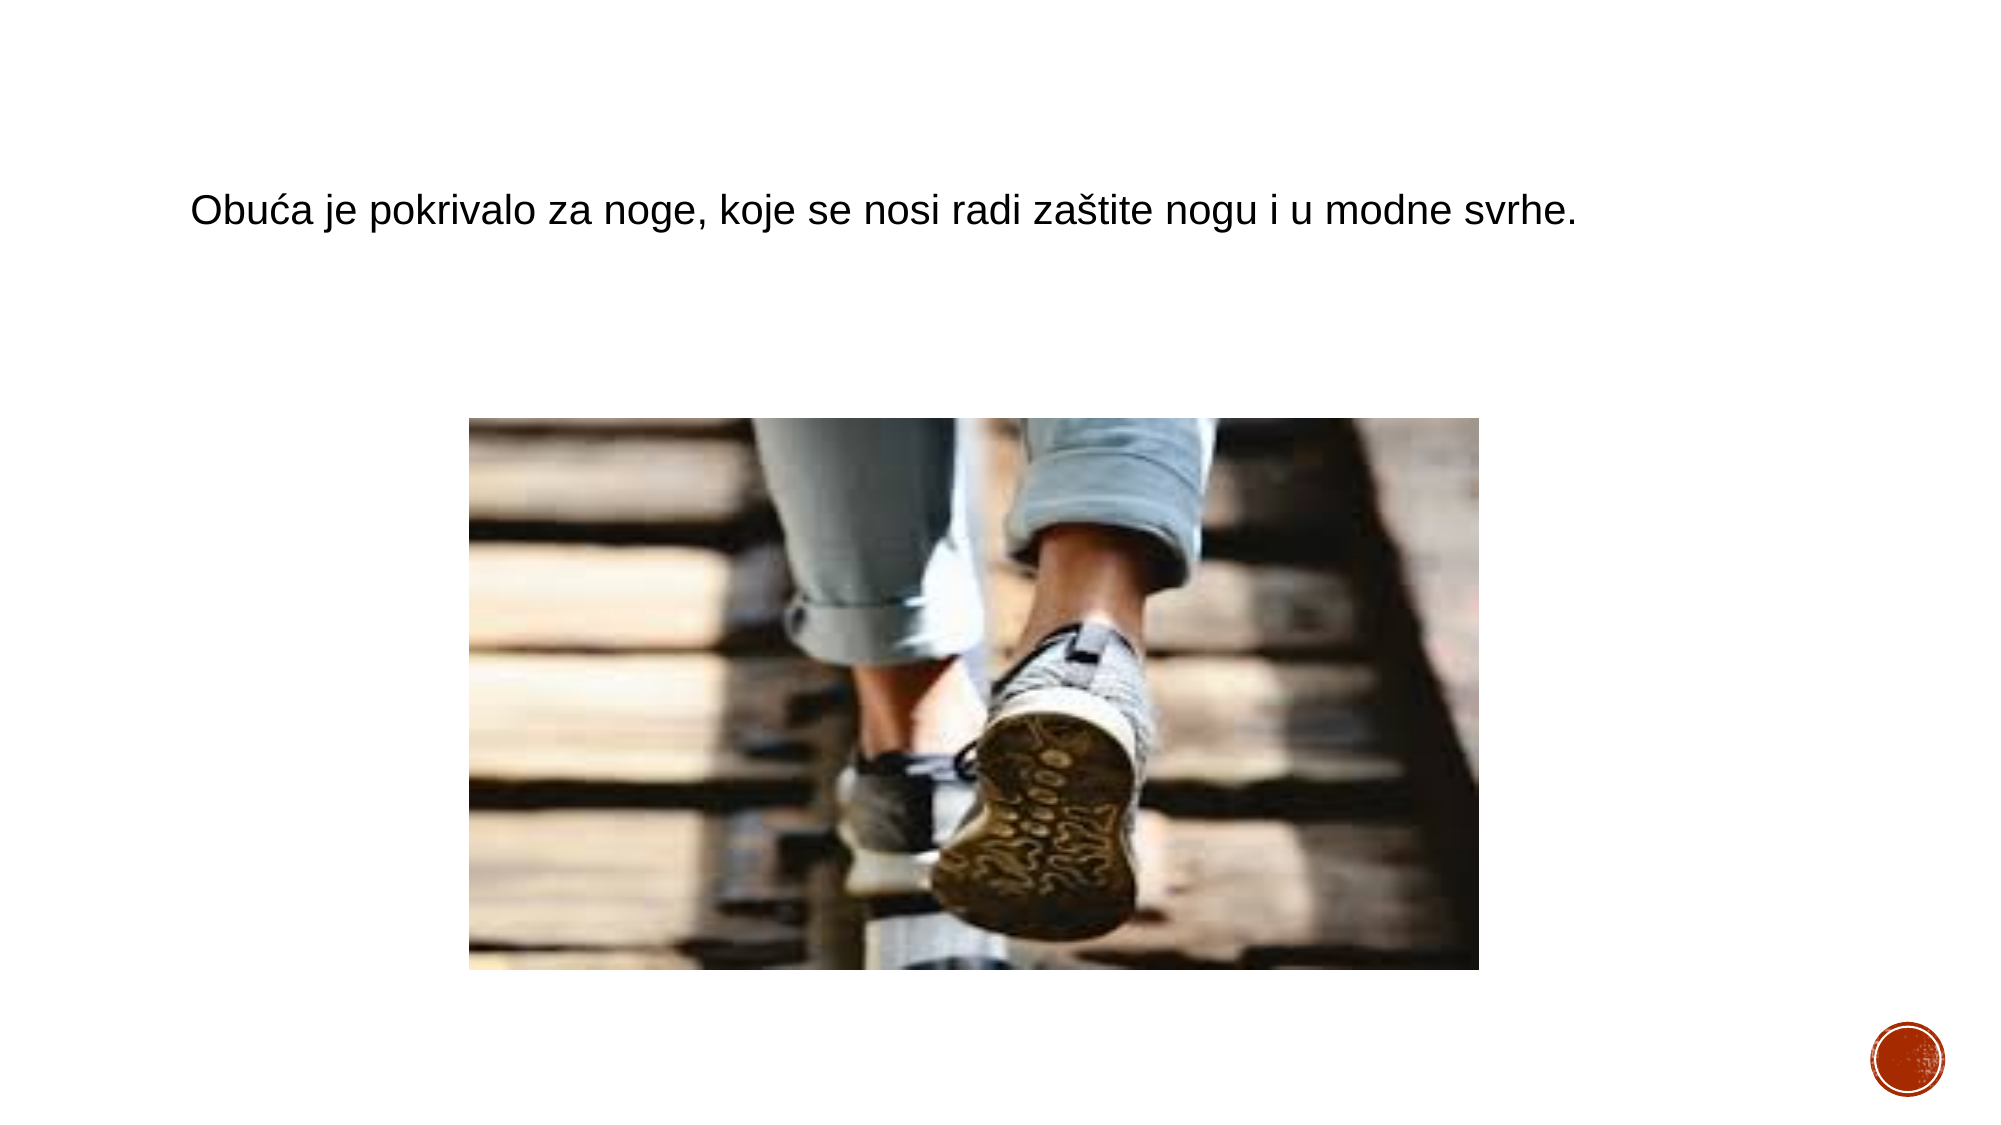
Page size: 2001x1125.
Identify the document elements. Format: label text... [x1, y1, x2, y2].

title Obuća je pokrivalo za noge, koje se nosi radi zaštite nogu i u modne svrhe. [175, 79, 1826, 344]
picture [469, 418, 1479, 970]
